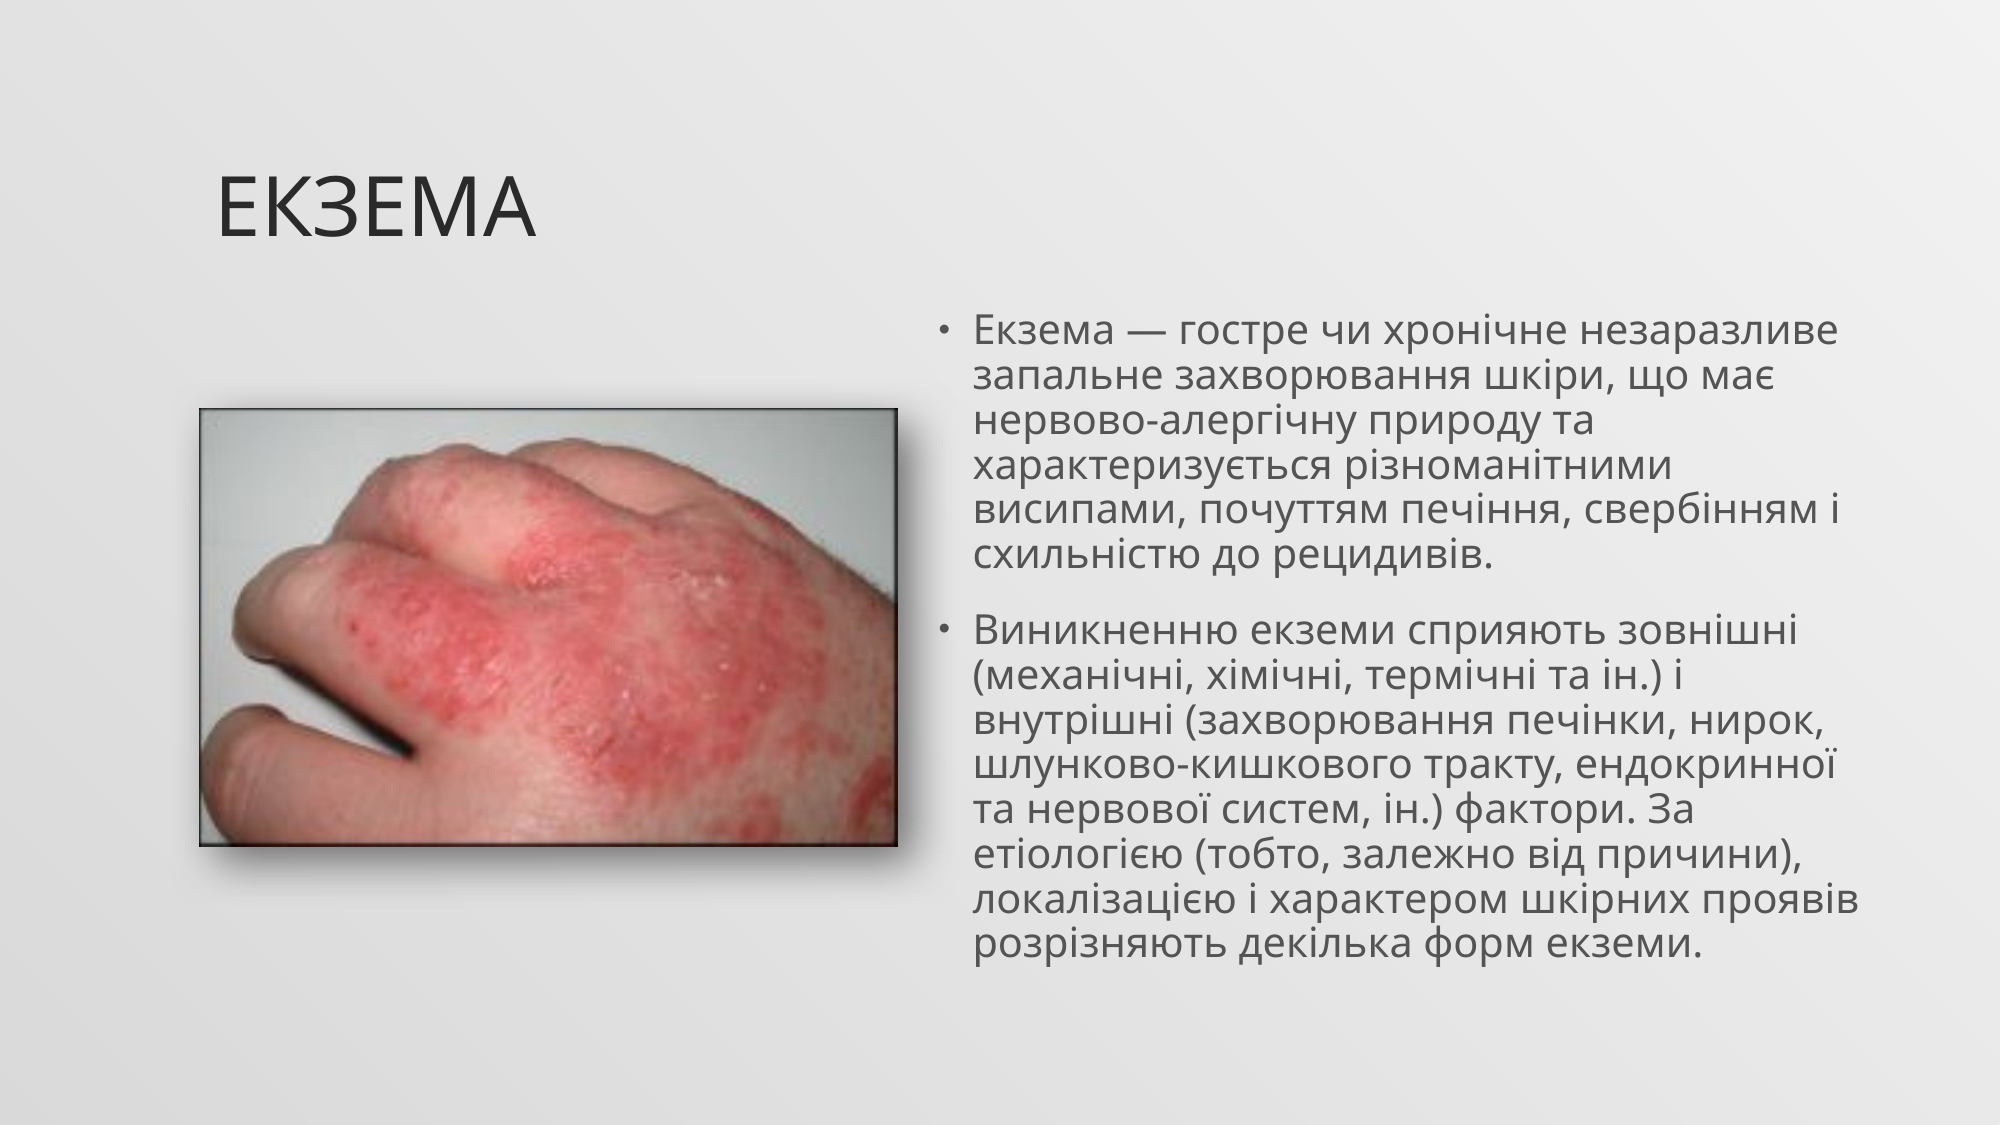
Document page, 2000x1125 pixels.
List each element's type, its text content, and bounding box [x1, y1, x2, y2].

title Екзема [199, 45, 1800, 263]
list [199, 408, 898, 847]
list Екзема — гостре чи хронічне незаразливе запальне захворювання шкіри, що має нервово-алергічну природу та характеризується різноманітними висипами, почуттям печіння, свербінням і схильністю до рецидивів. Виникненню екземи сприяють зовнішні (механічні, хімічні, термічні та ін.) і внутрішні (захворювання печінки, нирок, шлунково-кишкового тракту, ендокринної та нервової систем, ін.) фактори. За етіологією (тобто, залежно від причини), локалізацією і характером шкірних проявів розрізняють декілька форм екземи. [917, 301, 1879, 1015]
